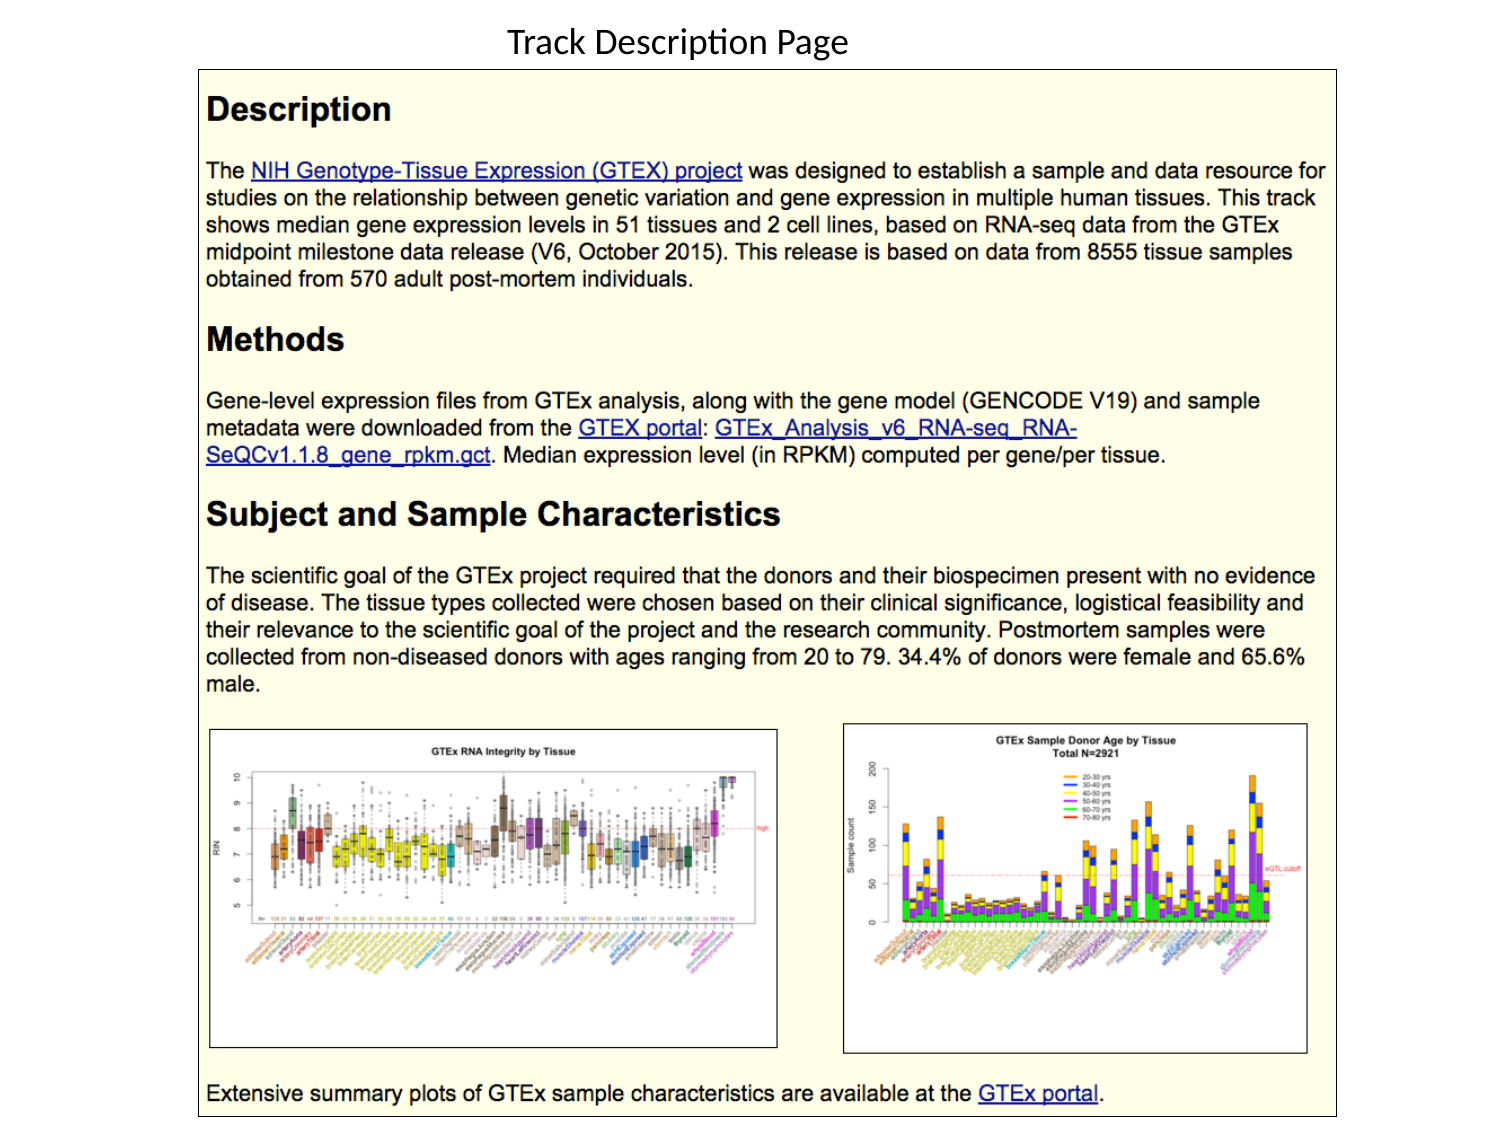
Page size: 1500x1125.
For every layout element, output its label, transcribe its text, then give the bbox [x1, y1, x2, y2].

text_box Track Description Page [492, 9, 865, 68]
picture [198, 69, 1337, 1118]
